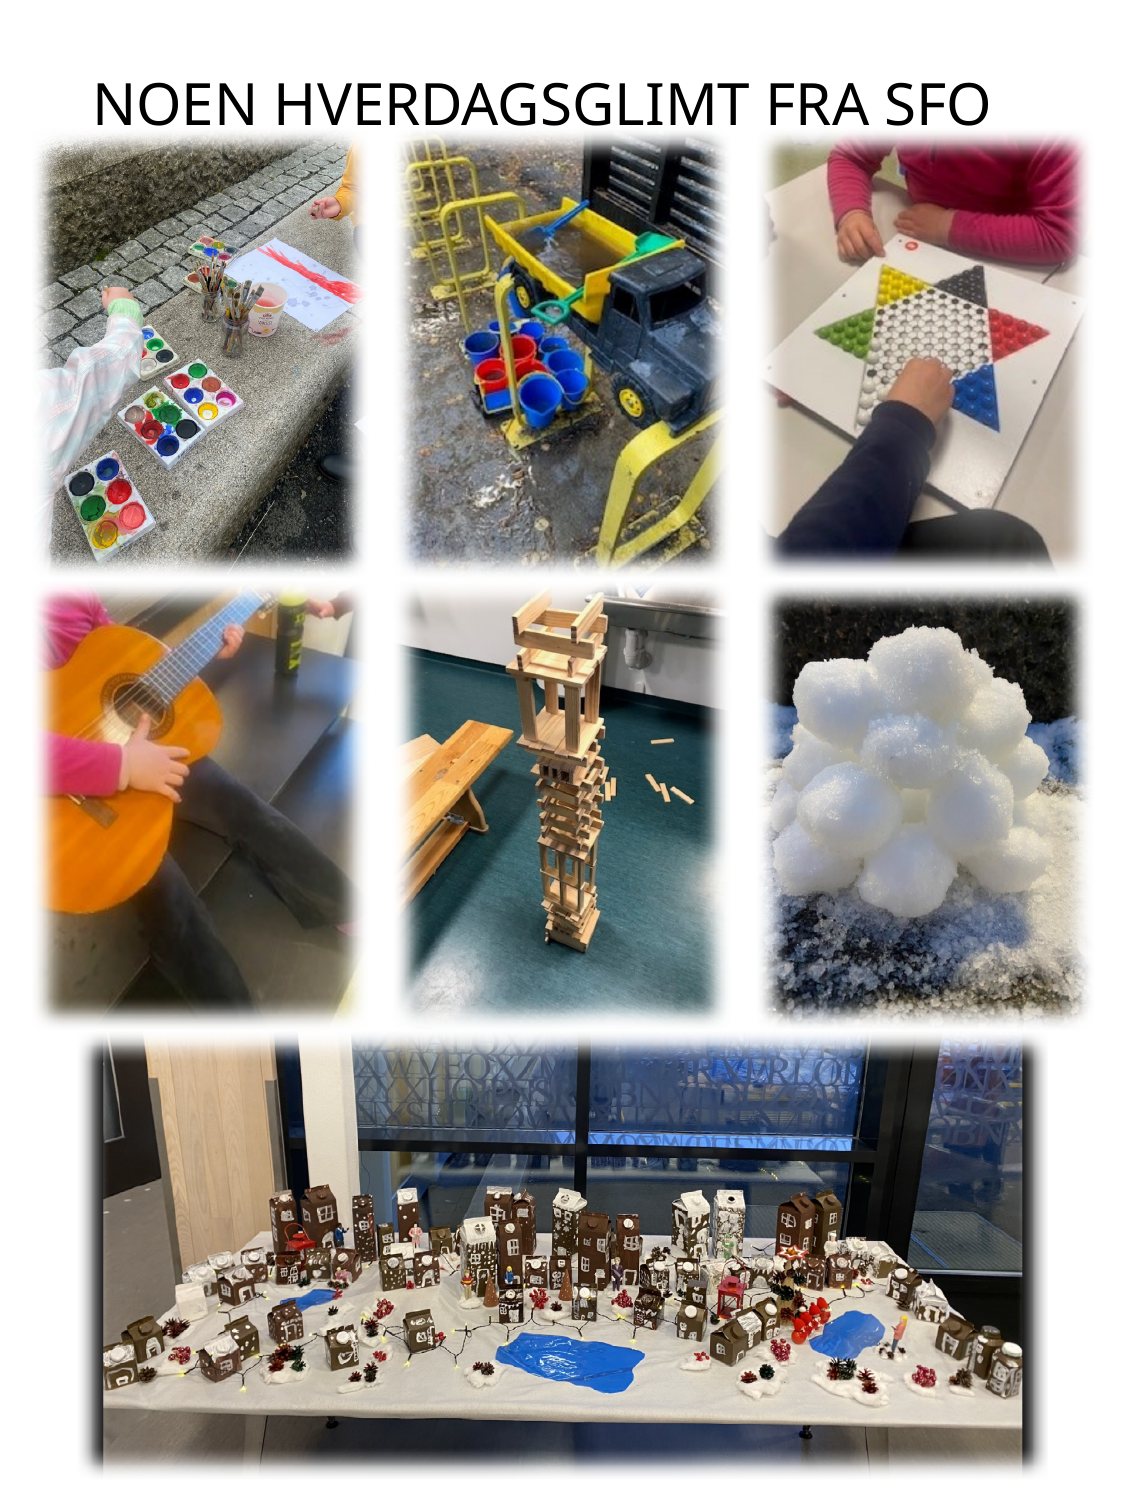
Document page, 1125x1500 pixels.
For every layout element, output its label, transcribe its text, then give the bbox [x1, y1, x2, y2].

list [30, 127, 370, 579]
picture [30, 127, 1095, 1480]
title NOEN HVERDAGSGLIMT FRA SFO [77, 15, 1048, 198]
